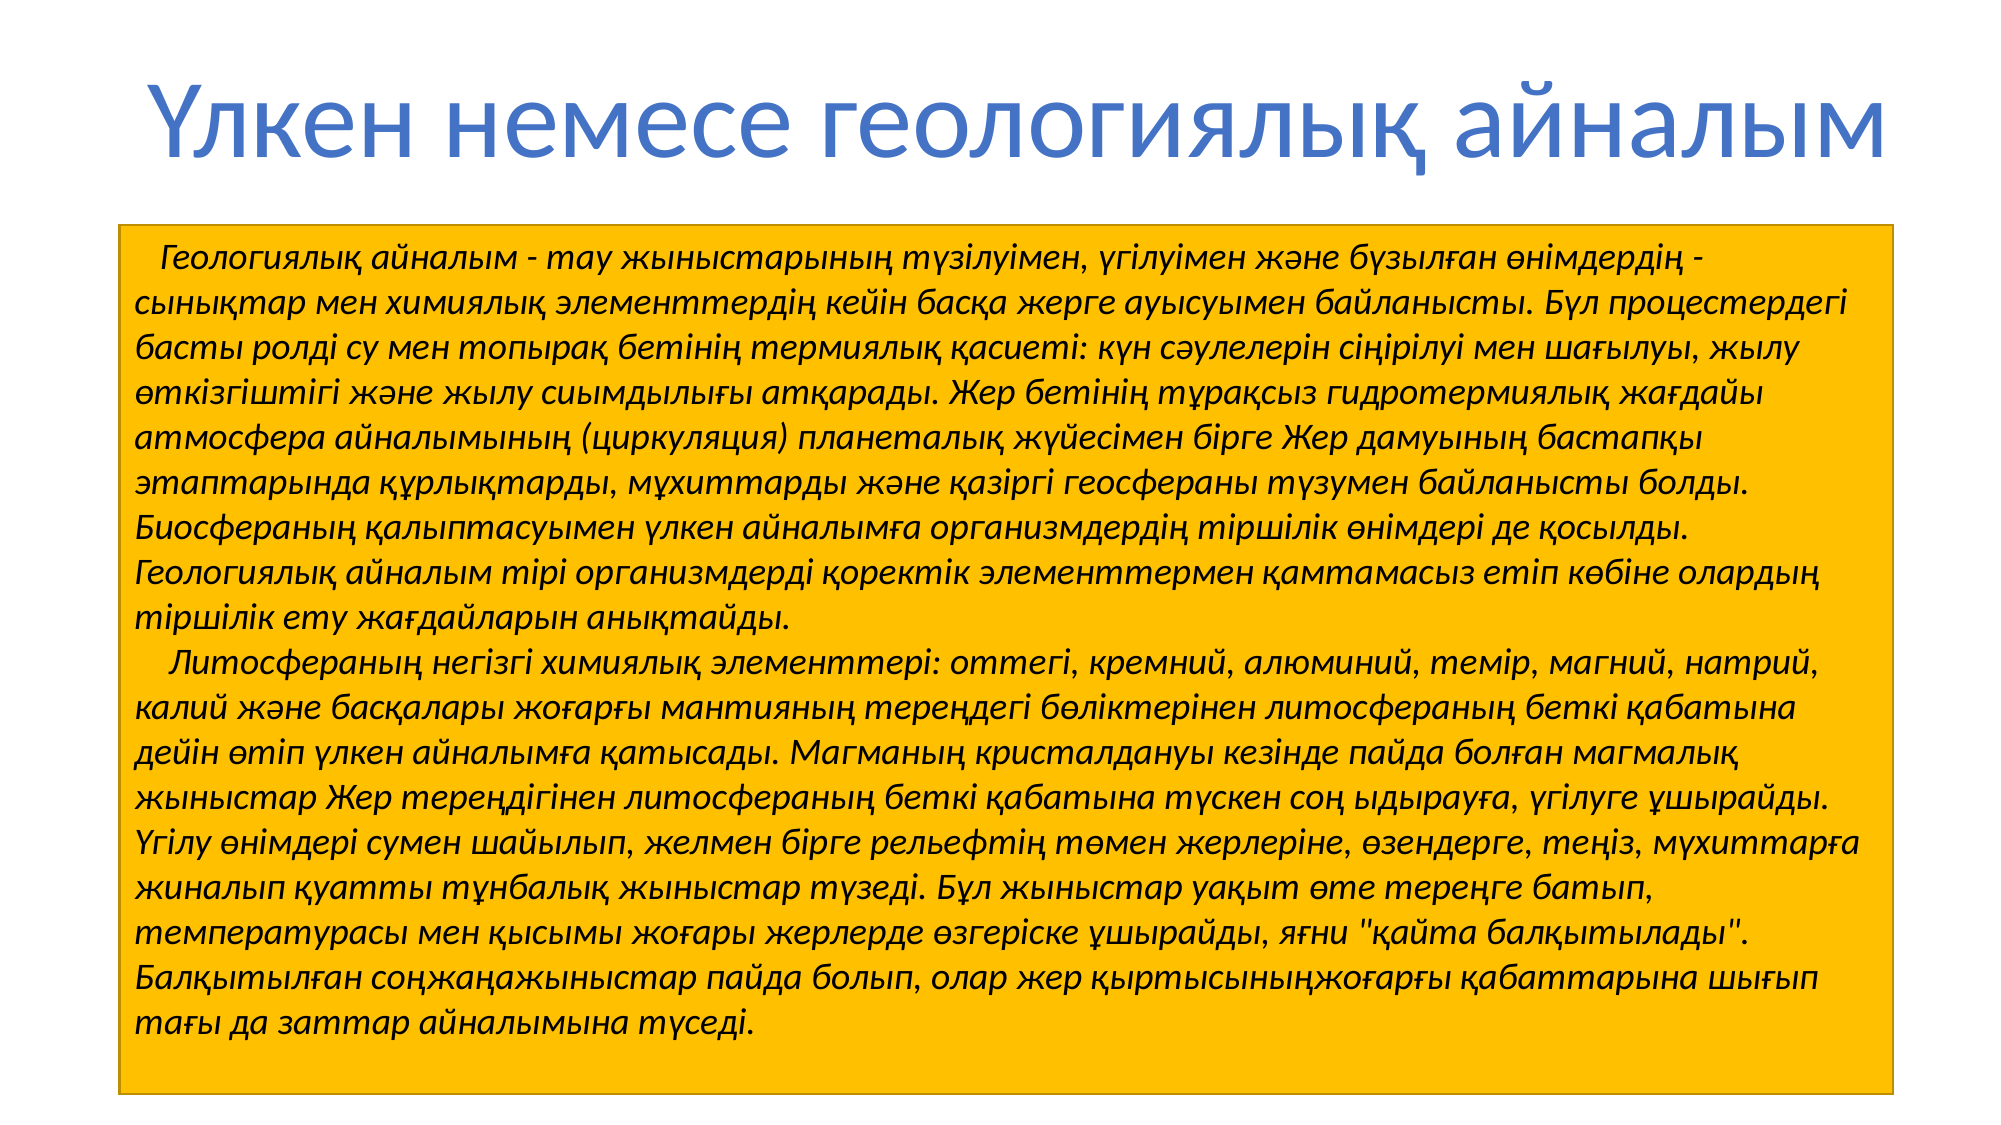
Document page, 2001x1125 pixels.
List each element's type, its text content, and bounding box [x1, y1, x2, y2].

text_box Геологиялық айналым - тау жыныстарының түзілуімен, үгілуімен және бүзылған өнімдердің - сынықтар мен химиялық элементтердің кейін басқа жерге ауысуымен байланысты. Бүл процестердегі басты ролді су мен топырақ бетінің термиялық қасиеті: күн сәулелерін сіңірілуі мен шағылуы, жылу өткізгіштігі және жылу сиымдылығы атқарады. Жер бетінің тұрақсыз гидротермиялық жағдайы атмосфера айналымының (циркуляция) планеталық жүйесімен бірге Жер дамуының бастапқы этаптарында құрлықтарды, мұхиттарды және қазіргі геосфераны түзумен байланысты болды. Биосфераның қалыптасуымен үлкен айналымға организмдердің тіршілік өнімдері де қосылды. Геологиялық айналым тірі организмдерді қоректік элементтермен қамтамасыз етіп көбіне олардың тіршілік ету жағдайларын анықтайды. Литосфераның негізгі химиялық элементтері: оттегі, кремний, алюминий, темір, магний, натрий, калий және басқалары жоғарғы мантияның тереңдегі бөліктерінен литосфераның беткі қабатына дейін өтіп үлкен айналымға қатысады. Магманың кристалдануы кезінде пайда болған магмалық жыныстар Жер тереңдігінен литосфераның беткі қабатына түскен соң ыдырауға, үгілуге ұшырайды. Үгілу өнімдері сумен шайылып, желмен бірге рельефтің төмен жерлеріне, өзендерге, теңіз, мүхиттарға жиналып қуатты тұнбалық жыныстар түзеді. Бұл жыныстар уақыт өте тереңге батып, температурасы мен қысымы жоғары жерлерде өзгеріске ұшырайды, яғни "қайта балқытылады". Балқытылған соңжаңажыныстар пайда болып, олар жер қыртысыныңжоғарғы қабаттарына шығып тағы да заттар айналымына түседі. [118, 224, 1894, 1095]
text_box Үлкен немесе геологиялық айналым [132, 37, 1907, 188]
